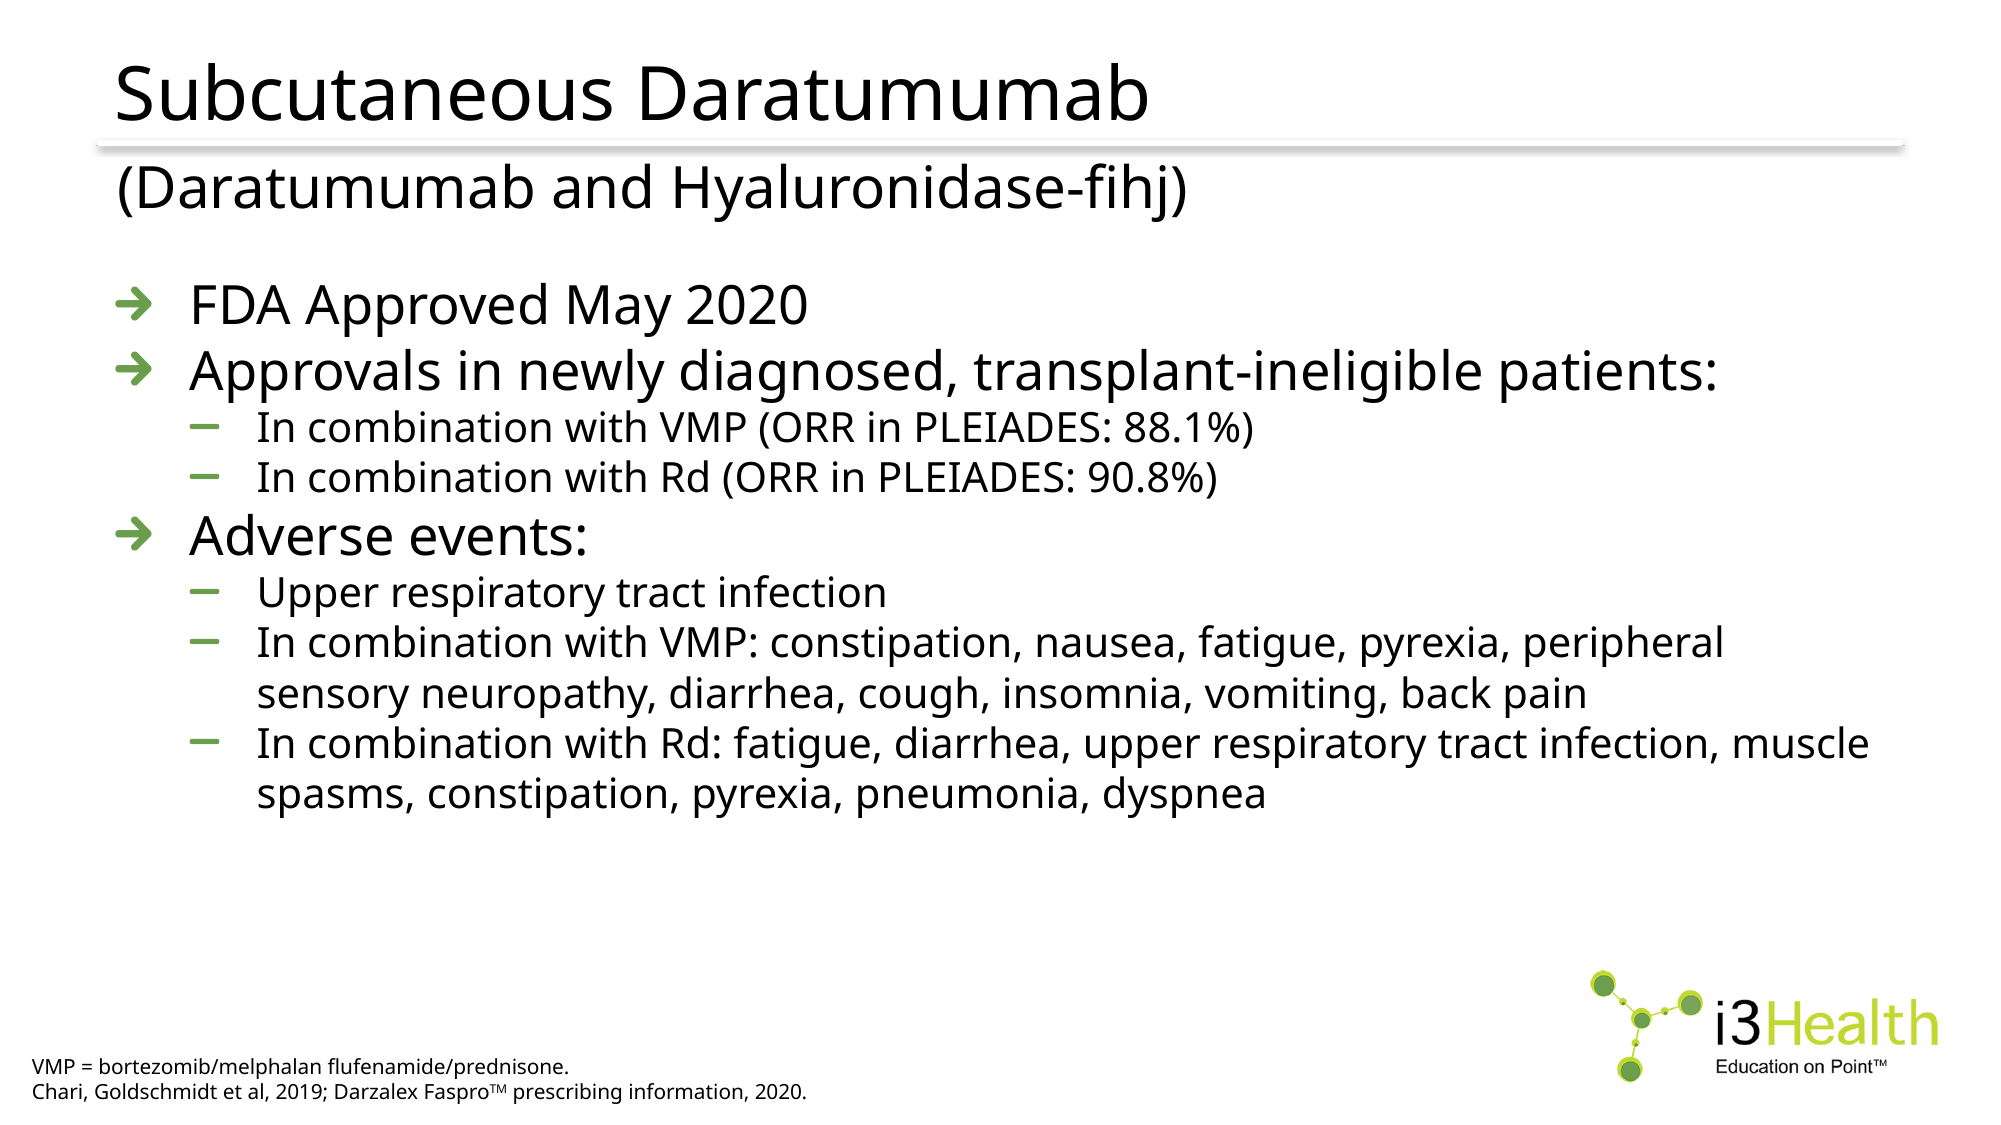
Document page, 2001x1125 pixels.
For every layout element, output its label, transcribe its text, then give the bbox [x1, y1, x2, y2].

picture [114, 284, 153, 323]
picture [114, 514, 153, 553]
picture [189, 411, 220, 441]
picture [1575, 952, 1956, 1109]
list VMP = bortezomib/melphalan flufenamide/prednisone. Chari, Goldschmidt et al, 2019; Darzalex FasproTM prescribing information, 2020. [31, 1053, 841, 1104]
picture [189, 726, 220, 756]
picture [189, 461, 220, 491]
list FDA Approved May 2020 Approvals in newly diagnosed, transplant-ineligible patients: In combination with VMP (ORR in PLEIADES: 88.1%) In combination with Rd (ORR in PLEIADES: 90.8%) Adverse events: Upper respiratory tract infection In combination with VMP: constipation, nausea, fatigue, pyrexia, peripheral sensory neuropathy, diarrhea, cough, insomnia, vomiting, back pain In combination with Rd: fatigue, diarrhea, upper respiratory tract infection, muscle spasms, constipation, pyrexia, pneumonia, dyspnea [99, 263, 1903, 981]
list (Daratumumab and Hyaluronidase-fihj) [102, 142, 1903, 222]
picture [189, 576, 220, 606]
title Subcutaneous Daratumumab [99, 37, 1900, 144]
picture [114, 349, 153, 388]
picture [189, 626, 220, 656]
